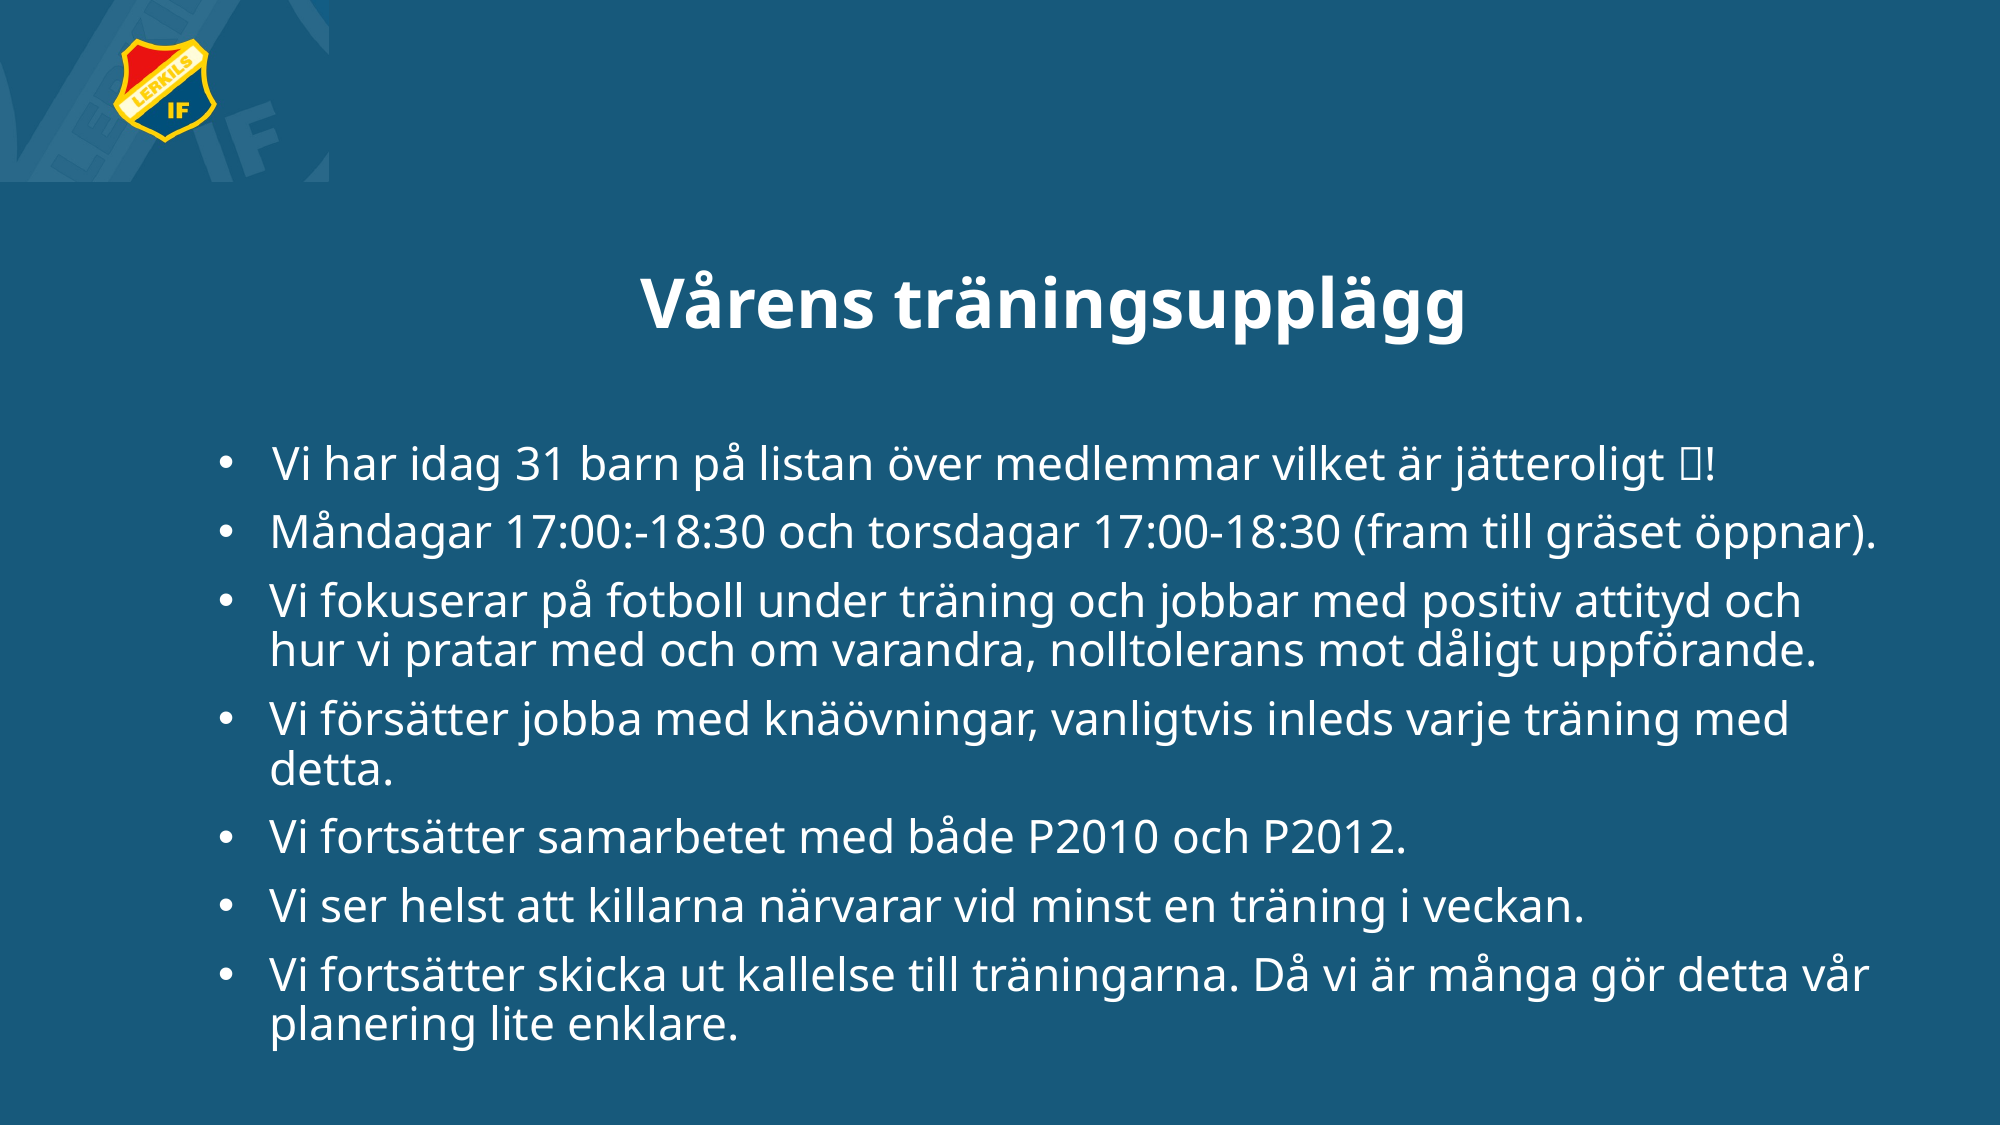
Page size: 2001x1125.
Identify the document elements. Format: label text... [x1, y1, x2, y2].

subtitle Vårens träningsupplägg Vi har idag 31 barn på listan över medlemmar vilket är jätteroligt ! Måndagar 17:00:-18:30 och torsdagar 17:00-18:30 (fram till gräset öppnar). Vi fokuserar på fotboll under träning och jobbar med positiv attityd och hur vi pratar med och om varandra, nolltolerans mot dåligt uppförande. Vi försätter jobba med knäövningar, vanligtvis inleds varje träning med detta. Vi fortsätter samarbetet med både P2010 och P2012. Vi ser helst att killarna närvarar vid minst en träning i veckan. Vi fortsätter skicka ut kallelse till träningarna. Då vi är många gör detta vår planering lite enklare. [203, 261, 1907, 1094]
picture [0, 0, 329, 182]
